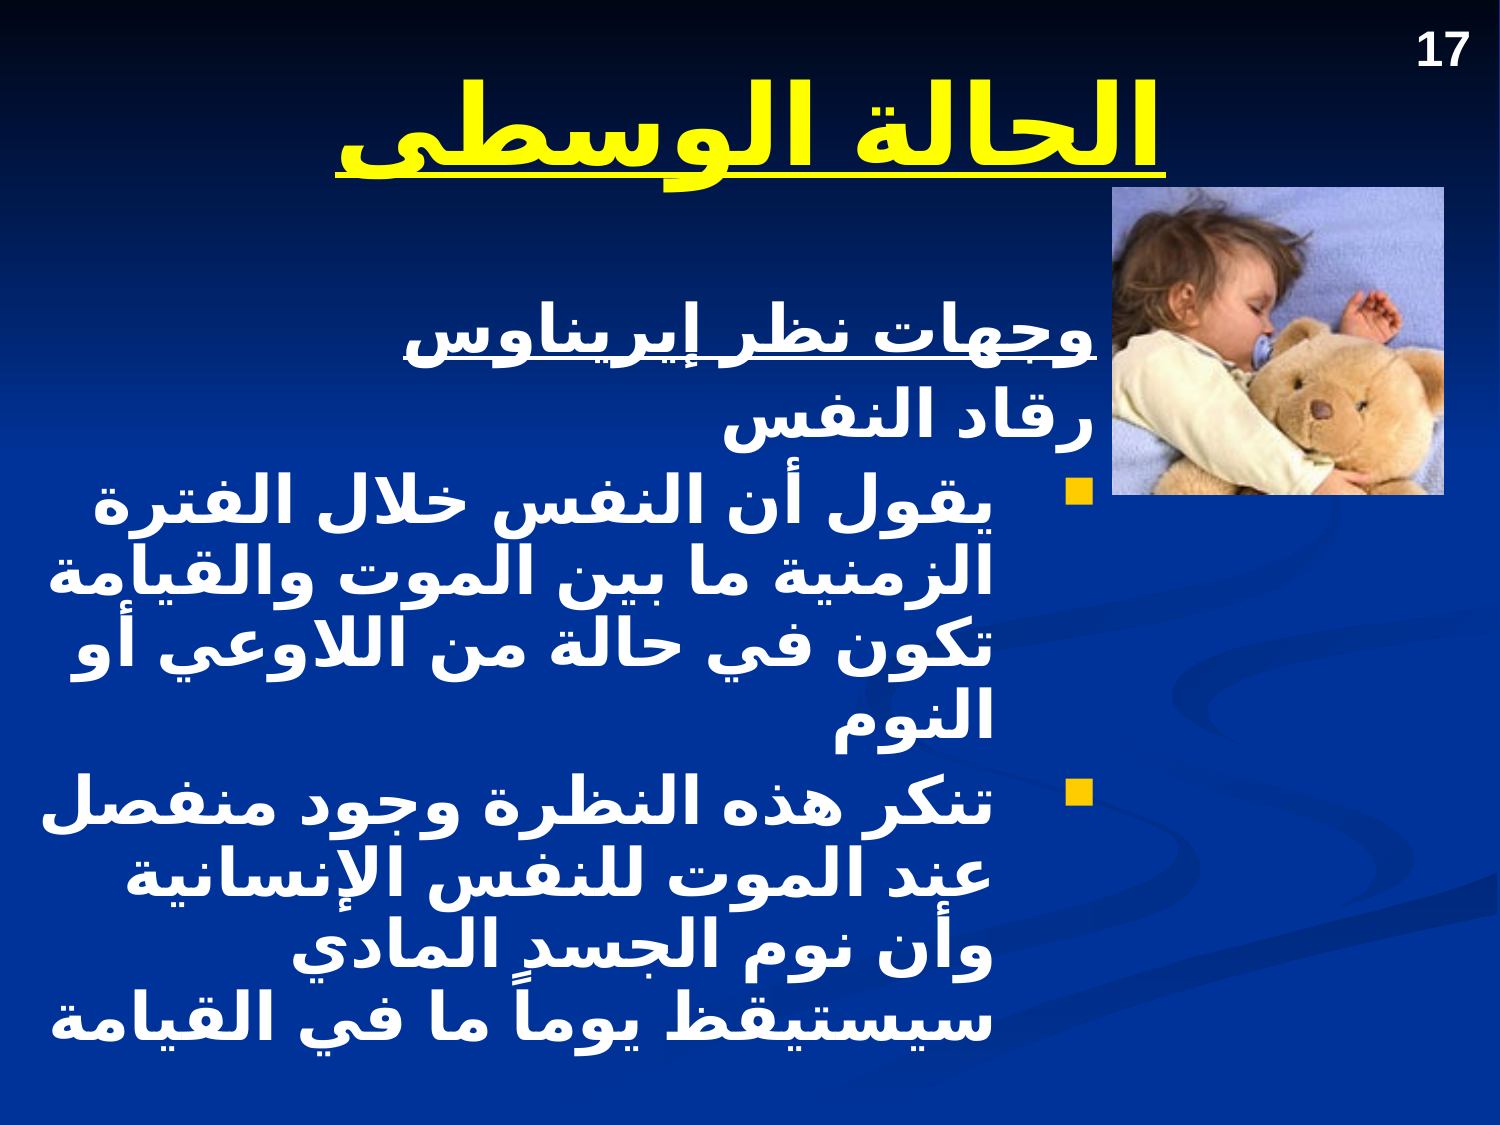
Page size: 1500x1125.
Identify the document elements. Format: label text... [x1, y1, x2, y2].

text_box 17 [1400, 9, 1487, 85]
subtitle وجهات نظر إيريناوس رقاد النفس يقول أن النفس خلال الفترة الزمنية ما بين الموت والقيامة تكون في حالة من اللاوعي أو النوم تنكر هذه النظرة وجود منفصل عند الموت للنفس الإنسانية وأن نوم الجسد المادي سيستيقظ يوماً ما في القيامة [0, 287, 1113, 1101]
picture [1112, 187, 1500, 495]
title الحالة الوسطى [0, 0, 1500, 242]
